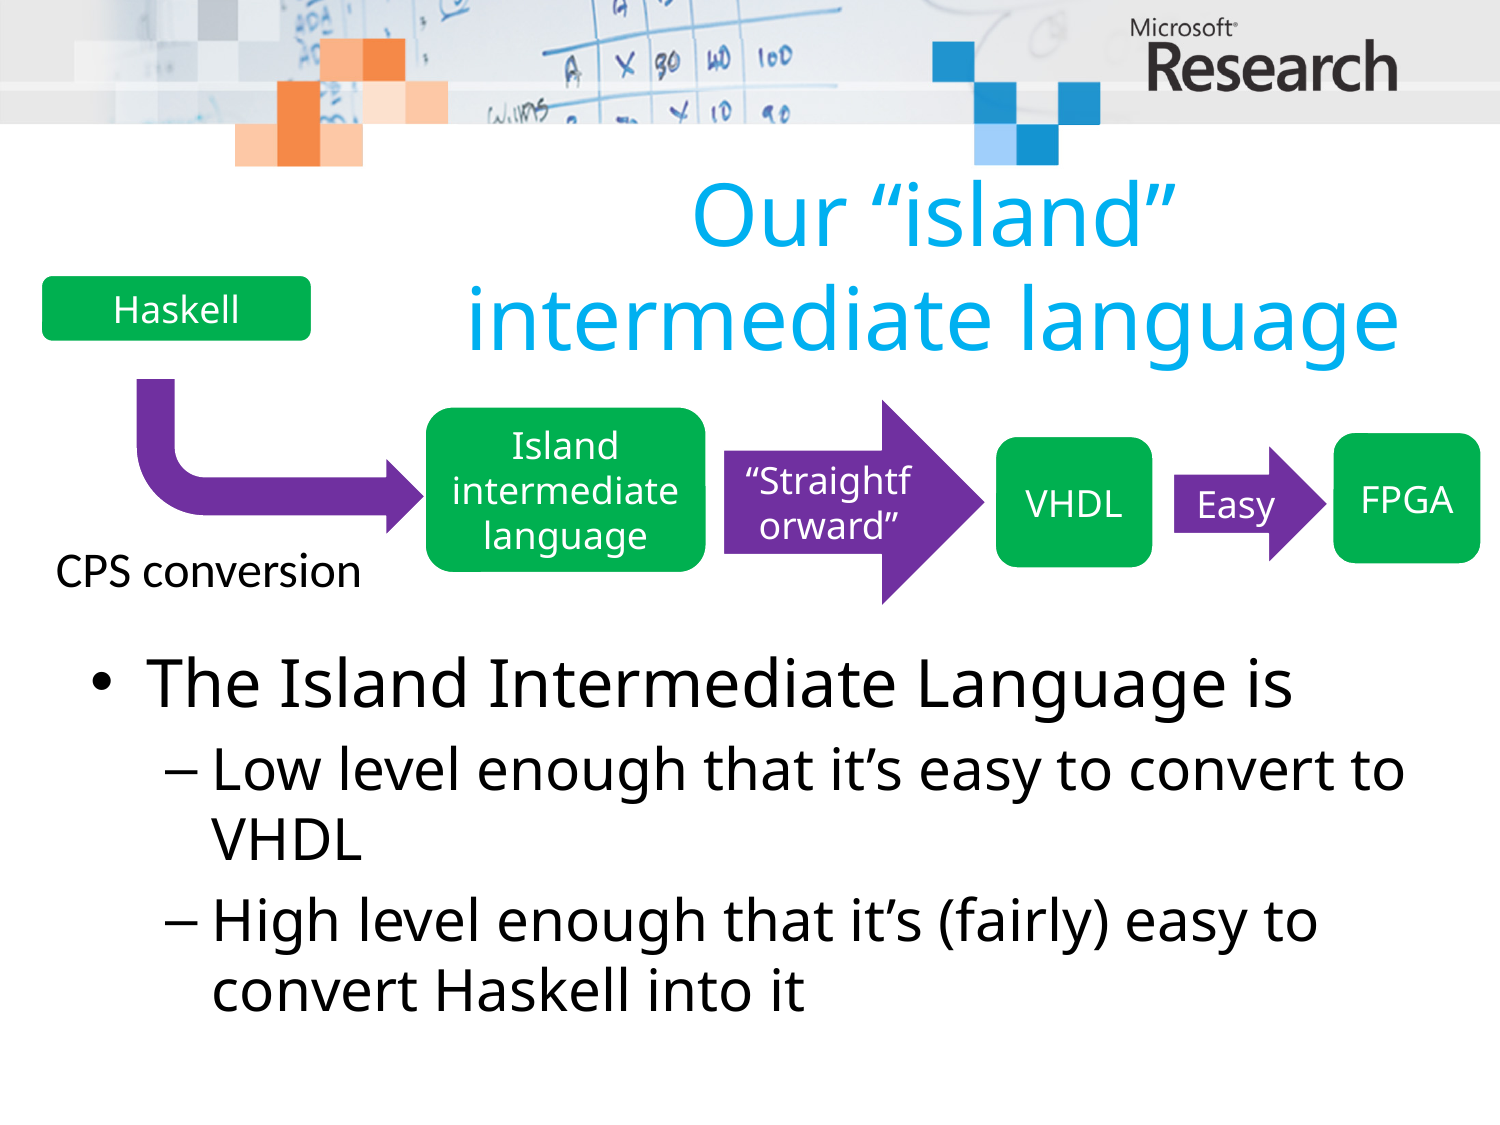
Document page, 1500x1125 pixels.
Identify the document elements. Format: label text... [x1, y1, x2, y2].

list The Island Intermediate Language is Low level enough that it’s easy to convert to VHDL High level enough that it’s (fairly) easy to convert Haskell into it [75, 632, 1425, 1035]
text_box FPGA [1330, 430, 1484, 567]
text_box Easy [1171, 442, 1331, 566]
text_box VHDL [993, 434, 1156, 571]
text_box Island intermediate language [422, 404, 709, 575]
text_box [133, 375, 428, 538]
text_box CPS conversion [41, 529, 378, 605]
picture [0, 0, 1500, 251]
text_box “Straightforward” [721, 395, 989, 609]
text_box Haskell [39, 273, 314, 344]
title Our “island” intermediate language [442, 150, 1425, 377]
